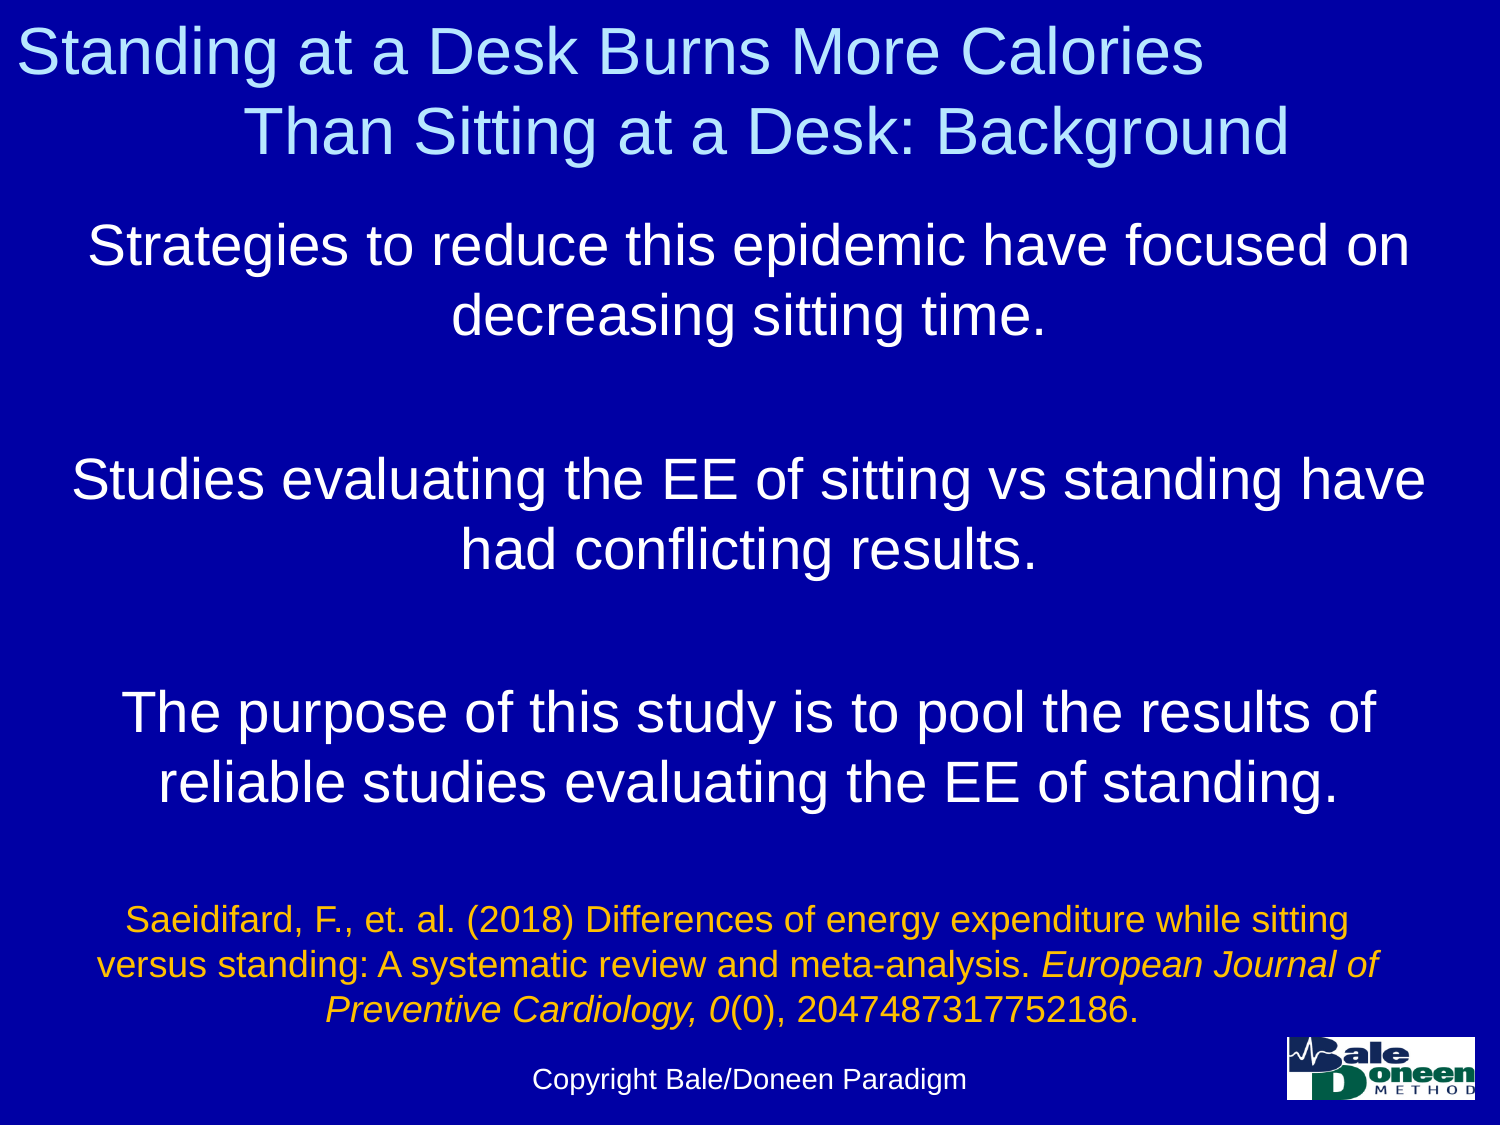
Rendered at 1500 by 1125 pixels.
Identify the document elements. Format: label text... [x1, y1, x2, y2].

title Standing at a Desk Burns More Calories Than Sitting at a Desk: Background [0, 0, 1500, 176]
text_box Saeidifard, F., et. al. (2018) Differences of energy expenditure while sitting versus standing: A systematic review and meta-analysis. European Journal of Preventive Cardiology, 0(0), 2047487317752186. [75, 887, 1400, 1083]
footer Copyright Bale/Doneen Paradigm [512, 1083, 988, 1103]
picture [1287, 1037, 1475, 1100]
list Strategies to reduce this epidemic have focused on decreasing sitting time. Studies evaluating the EE of sitting vs standing have had conflicting results. The purpose of this study is to pool the results of reliable studies evaluating the EE of standing. [49, 199, 1451, 826]
